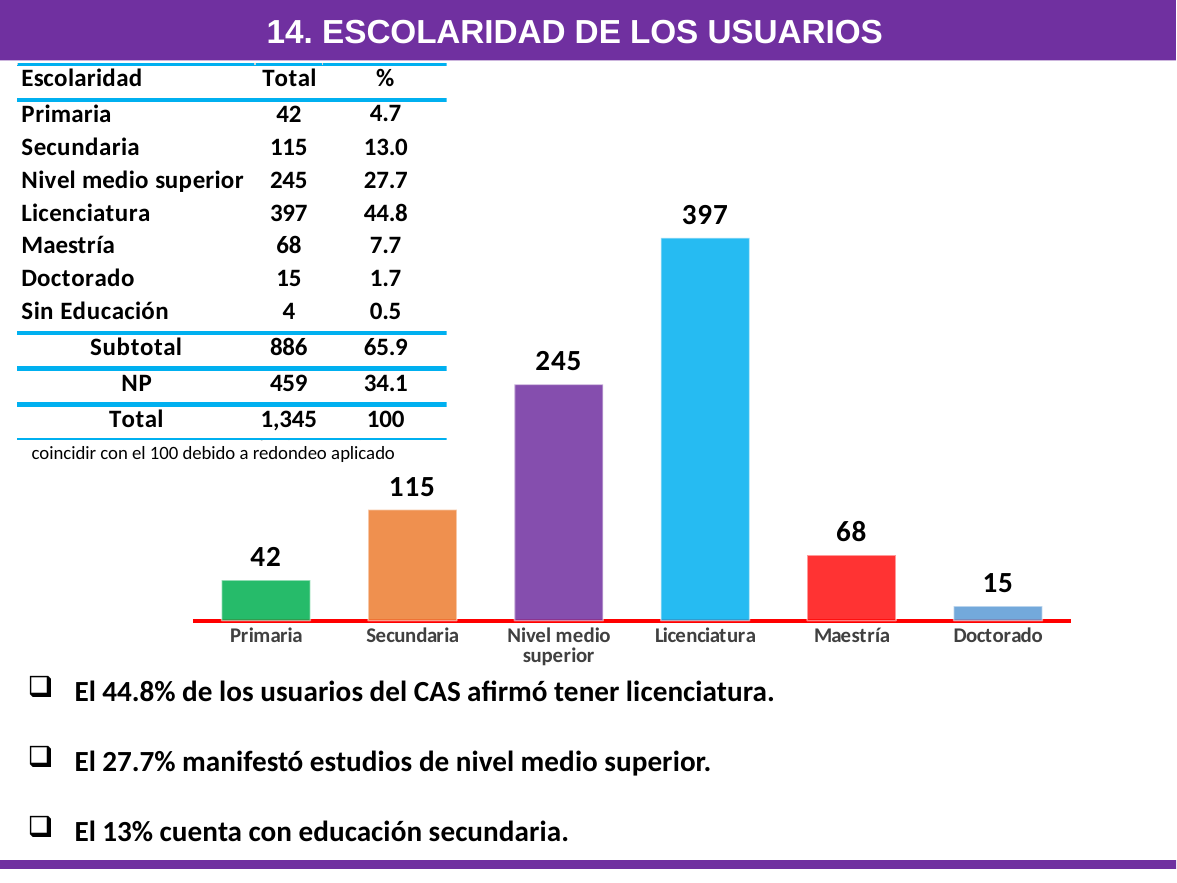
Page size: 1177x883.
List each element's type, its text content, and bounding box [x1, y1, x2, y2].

text_box 14. Escolaridad de los Usuarios [0, 2, 1160, 58]
text_box Nota: La suma de los porcentajes parciales puede no coincidir con el 100 debido a redondeo aplicado [16, 448, 169, 471]
text_box El 44.8% de los usuarios del CAS afirmó tener licenciatura. El 27.7% manifestó estudios de nivel medio superior. El 13% cuenta con educación secundaria. [12, 665, 1167, 882]
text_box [16, 63, 449, 442]
chart [174, 176, 1090, 678]
